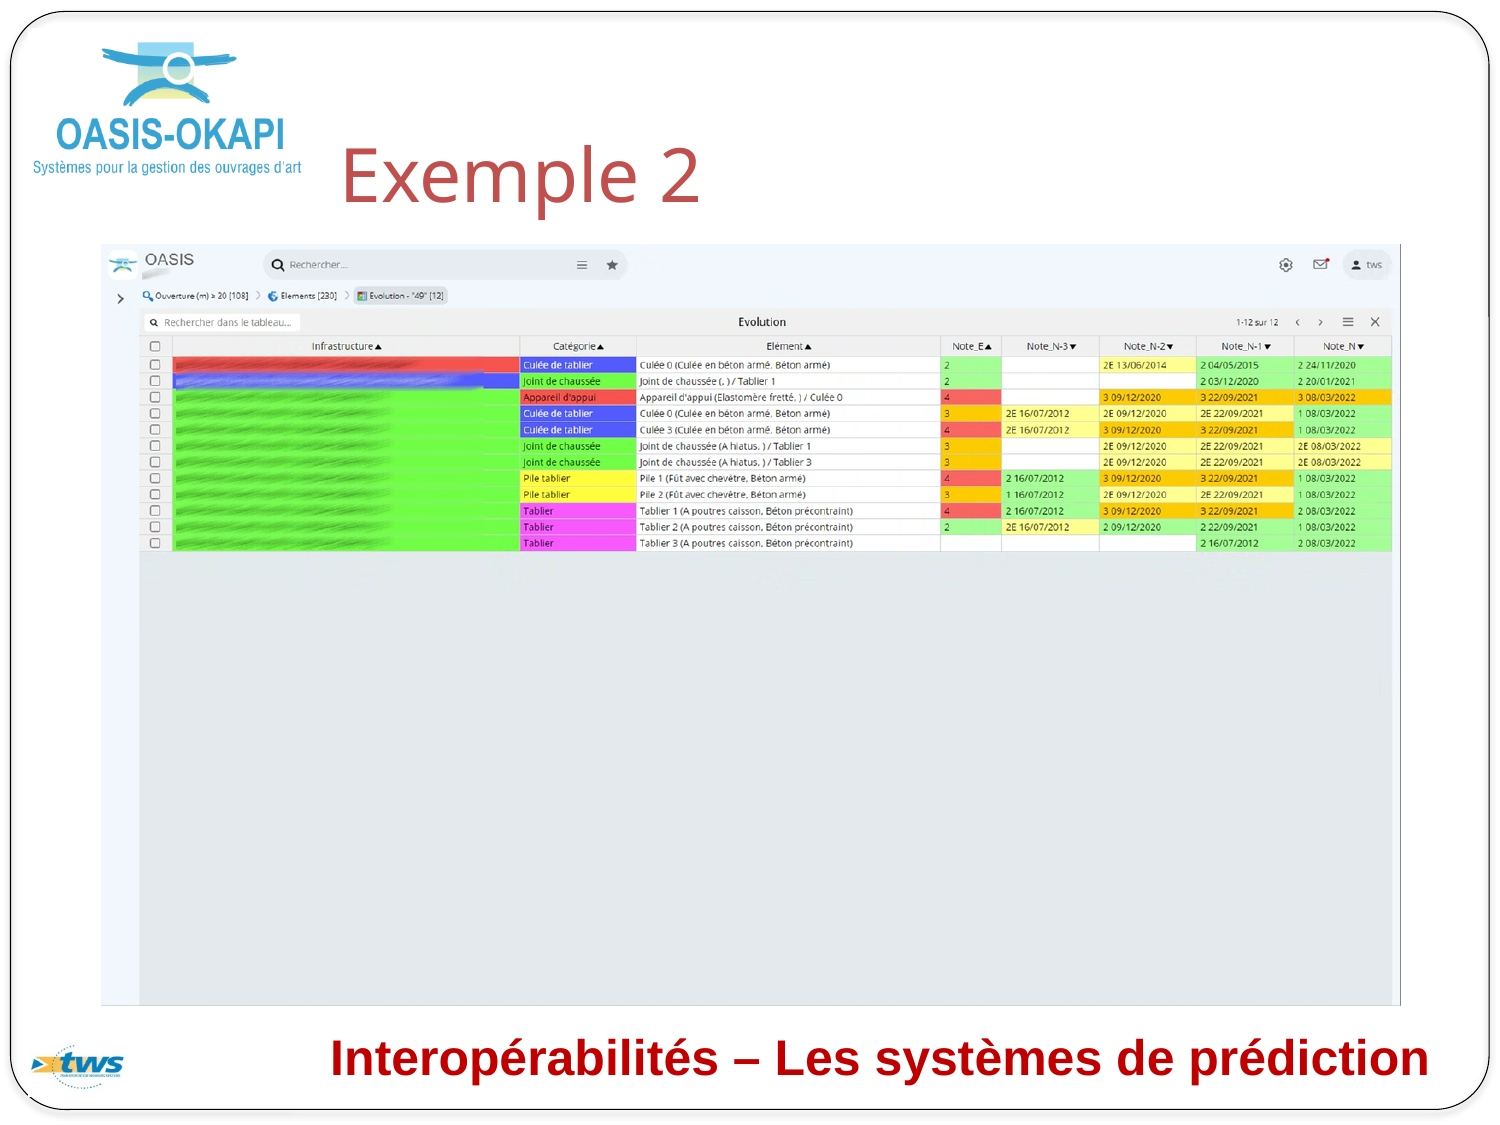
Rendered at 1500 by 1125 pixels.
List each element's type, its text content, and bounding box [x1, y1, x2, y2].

title Exemple 2 [324, 45, 1480, 233]
picture [27, 28, 304, 188]
picture [28, 1036, 132, 1097]
picture [101, 244, 1401, 1007]
slide_number Interopérabilités – Les systèmes de prédiction [214, 1018, 1460, 1097]
